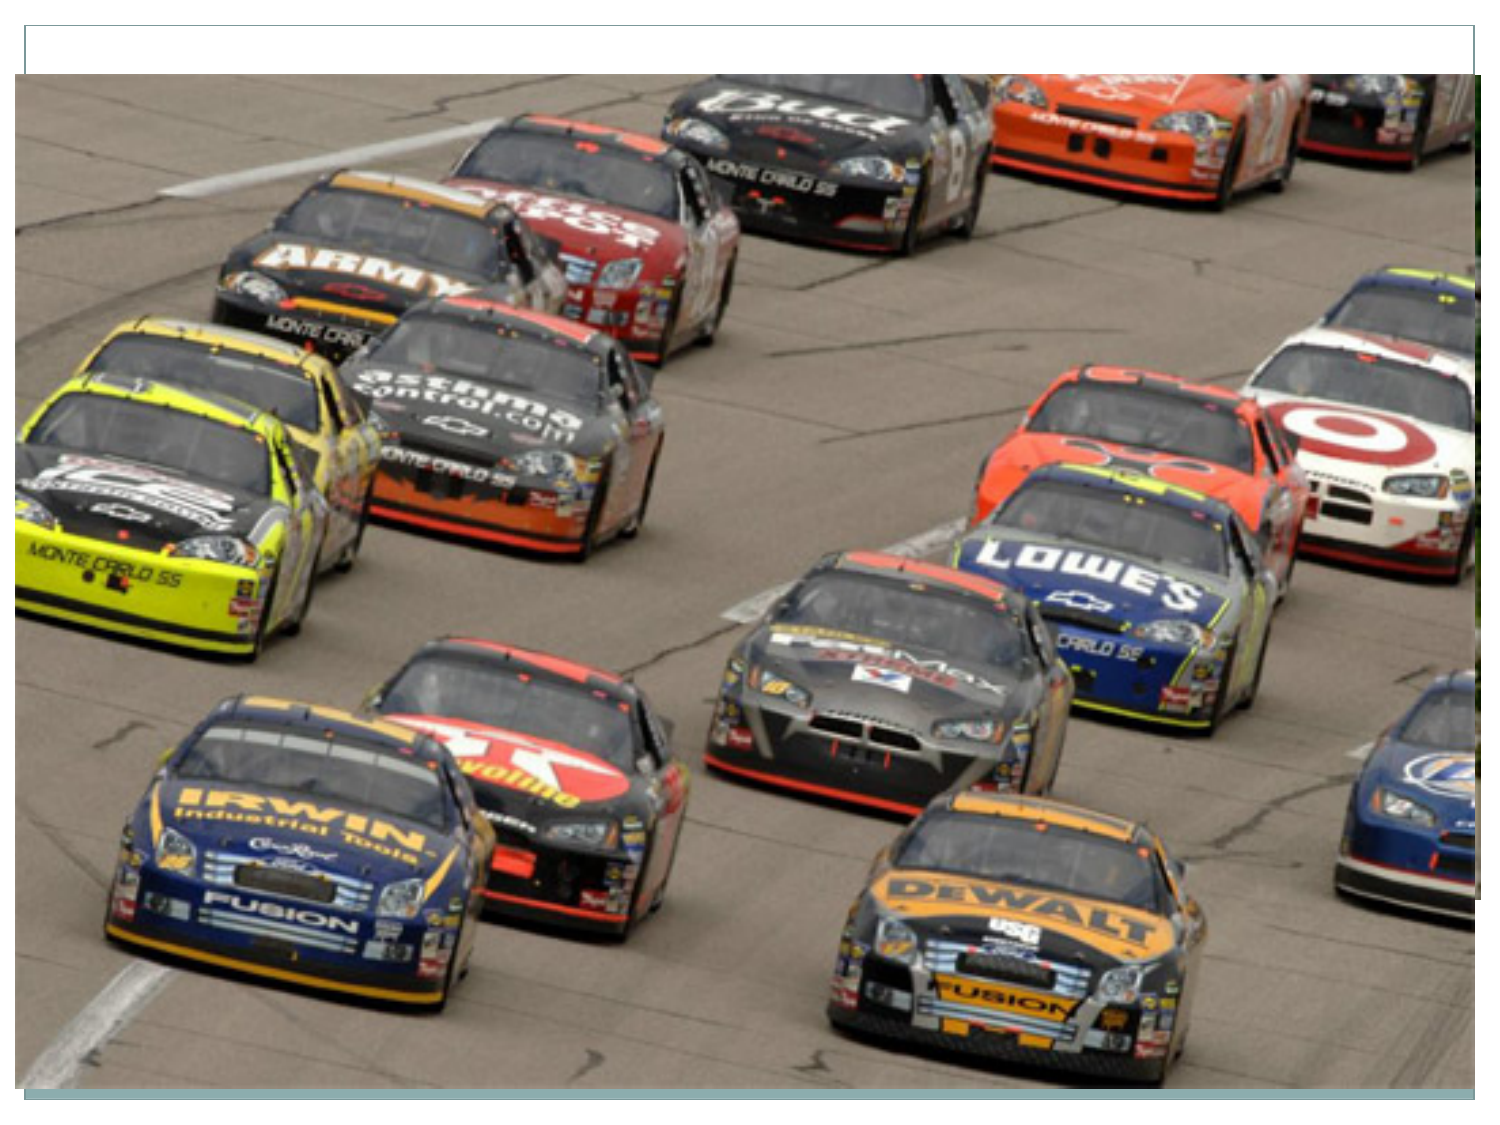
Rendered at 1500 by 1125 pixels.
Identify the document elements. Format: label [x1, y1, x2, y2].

picture [14, 74, 1482, 1090]
